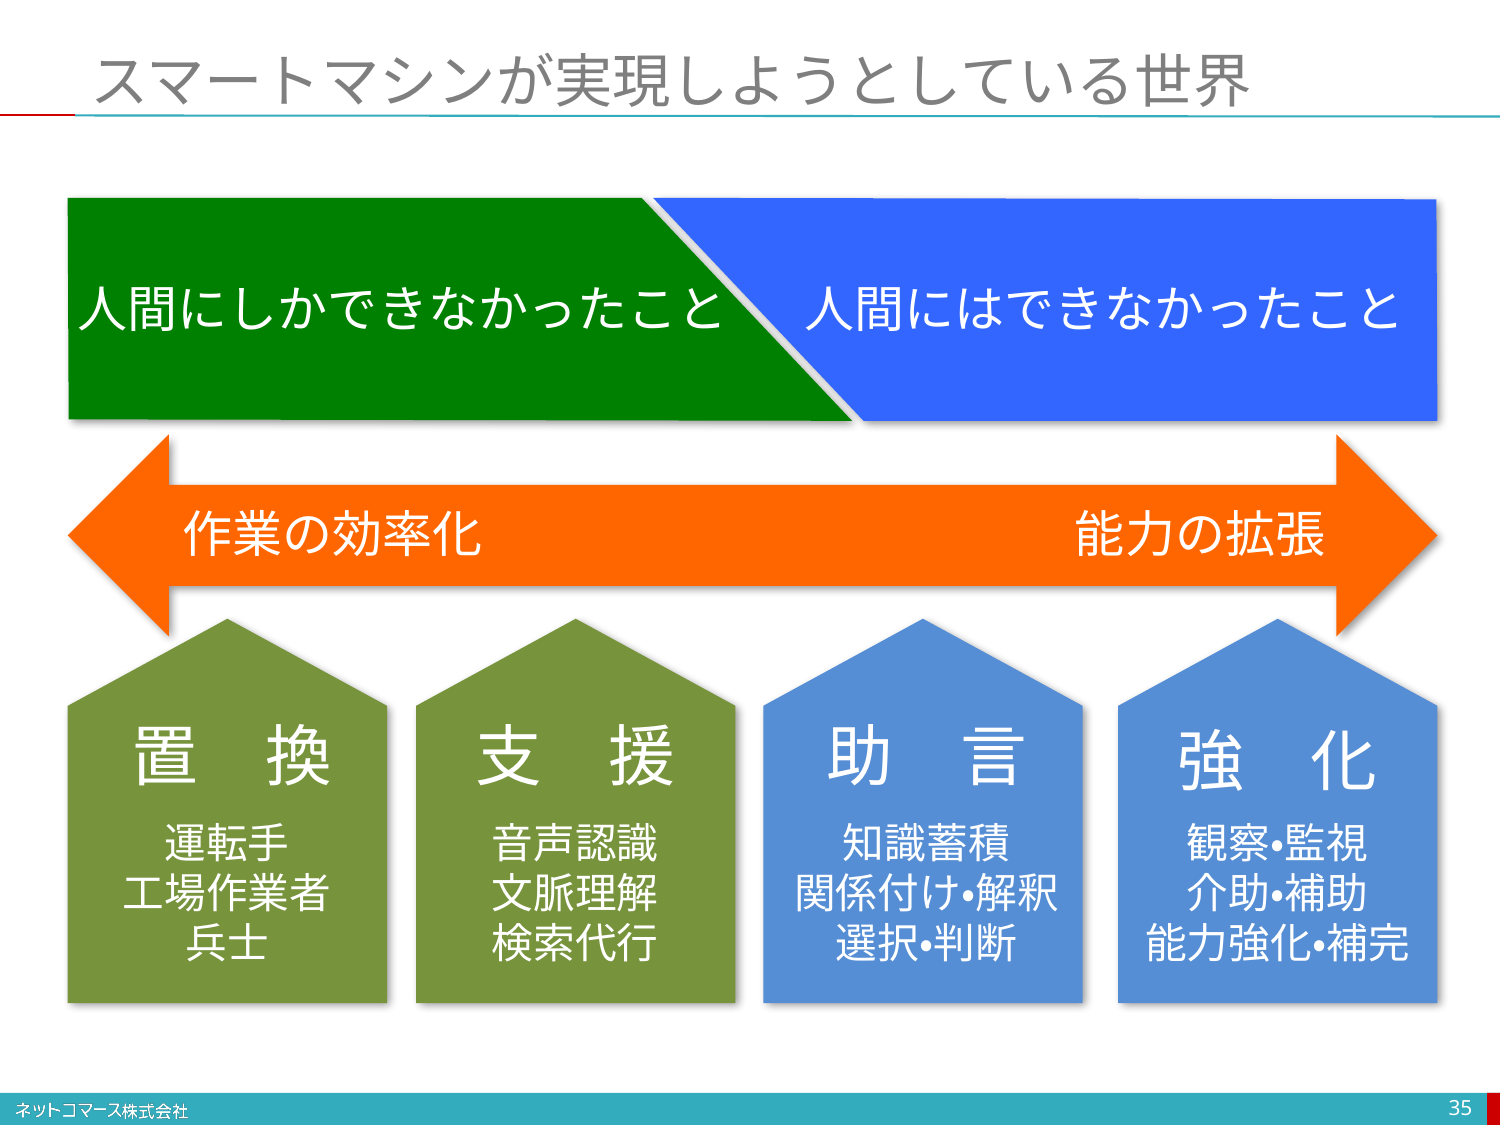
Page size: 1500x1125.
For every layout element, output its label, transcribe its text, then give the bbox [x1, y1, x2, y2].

text_box [761, 616, 1085, 1006]
text_box [65, 195, 709, 269]
text_box [651, 195, 1440, 423]
text_box 強 化 [1162, 711, 1393, 807]
text_box 支 援 [460, 706, 691, 801]
slide_number 35 [1137, 1091, 1488, 1125]
text_box [65, 432, 1440, 639]
text_box 作業の効率化 [167, 494, 498, 570]
title スマートマシンが実現しようとしている世界 [75, 45, 1500, 114]
text_box [65, 616, 390, 1006]
text_box 人間にはできなかったこと [790, 269, 1420, 345]
text_box 観察・監視 介助・補助 能力強化・補完 [1130, 809, 1425, 975]
text_box [1116, 616, 1440, 1006]
text_box 置 換 [117, 706, 347, 801]
text_box [66, 305, 854, 423]
text_box [414, 616, 738, 1006]
text_box 運転手 工場作業者 兵士 [107, 809, 347, 975]
text_box 音声認識 文脈理解 検索代行 [476, 809, 674, 975]
text_box 知識蓄積 関係付け・解釈 選択・判断 [779, 809, 1074, 975]
text_box 人間にしかできなかったこと [63, 269, 743, 345]
text_box 能力の拡張 [1059, 494, 1340, 570]
text_box 助 言 [811, 706, 1042, 801]
picture [16, 1101, 188, 1120]
